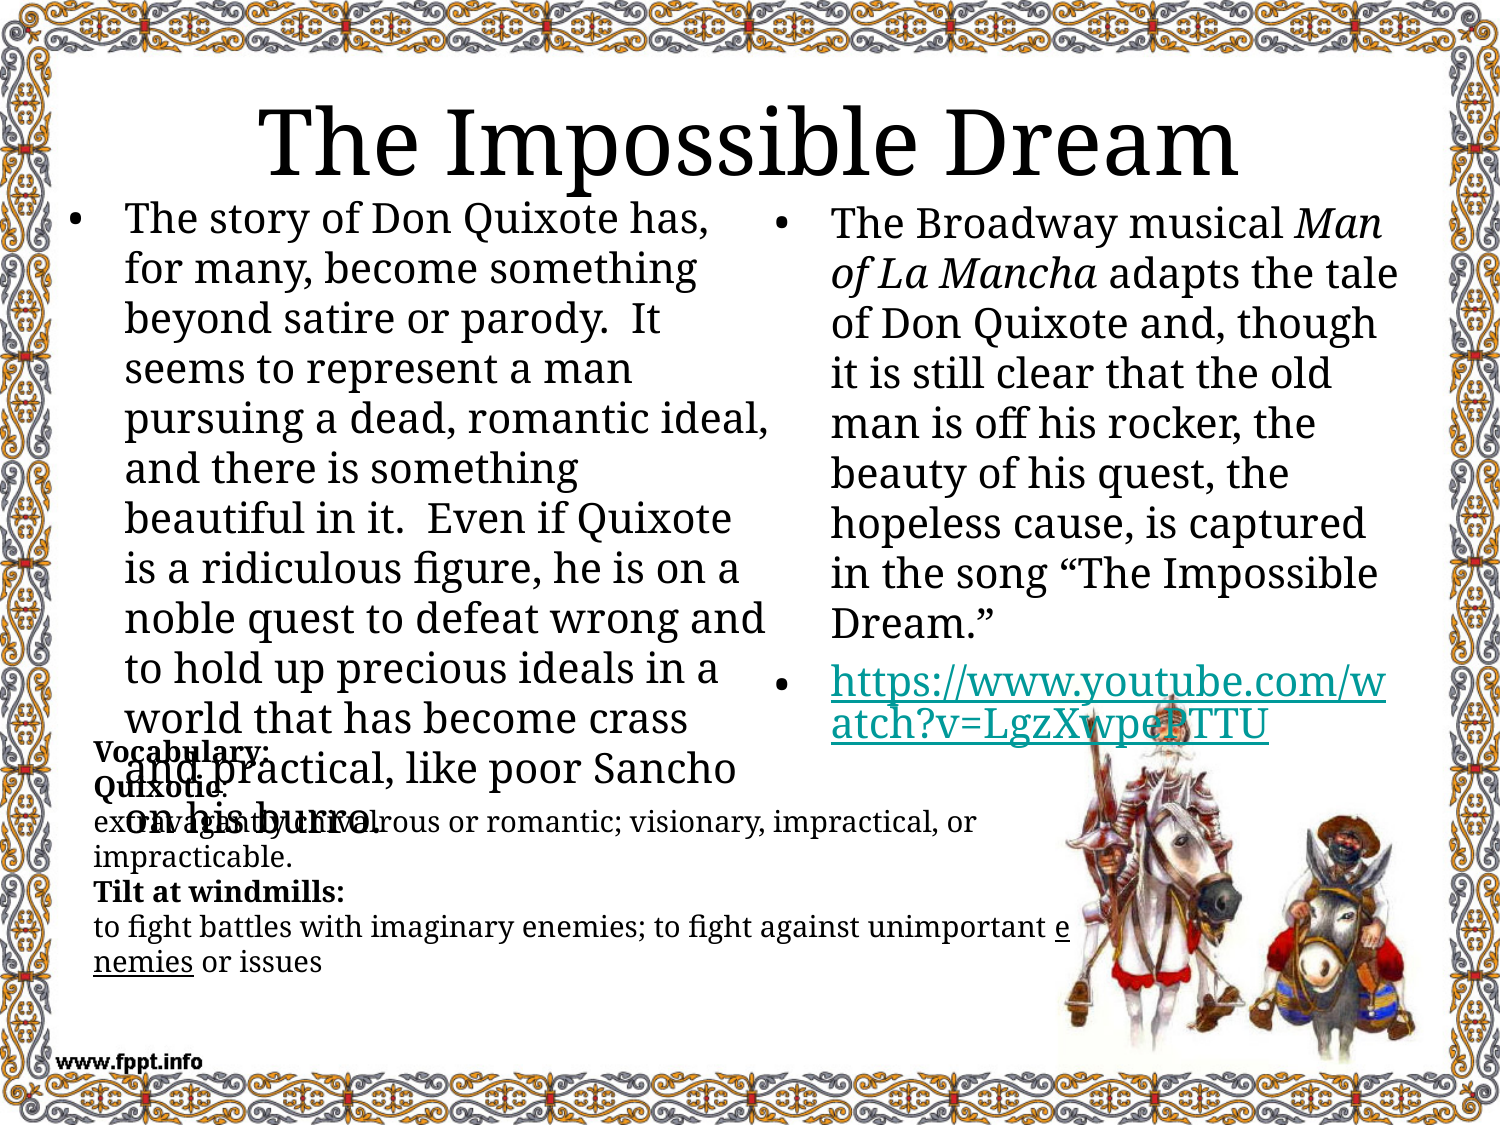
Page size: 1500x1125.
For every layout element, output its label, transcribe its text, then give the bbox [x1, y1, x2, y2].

list The story of Don Quixote has, for many, become something beyond satire or parody. It seems to represent a man pursuing a dead, romantic ideal, and there is something beautiful in it. Even if Quixote is a ridiculous figure, he is on a noble quest to defeat wrong and to hold up precious ideals in a world that has become crass and practical, like poor Sancho on his burro. [53, 184, 786, 727]
picture [0, 0, 1500, 1125]
text_box Vocabulary: Quixotic: extravagantly chivalrous or romantic; visionary, impractical, or impracticable. Tilt at windmills: to fight battles with imaginary enemies; to fight against unimportant enemies or issues [78, 726, 1093, 1042]
title The Impossible Dream [75, 45, 1425, 233]
list The Broadway musical Man of La Mancha adapts the tale of Don Quixote and, though it is still clear that the old man is off his rocker, the beauty of his quest, the hopeless cause, is captured in the song “The Impossible Dream.” https://www.youtube.com/watch?v=LgzXwpePTTU [759, 189, 1422, 932]
